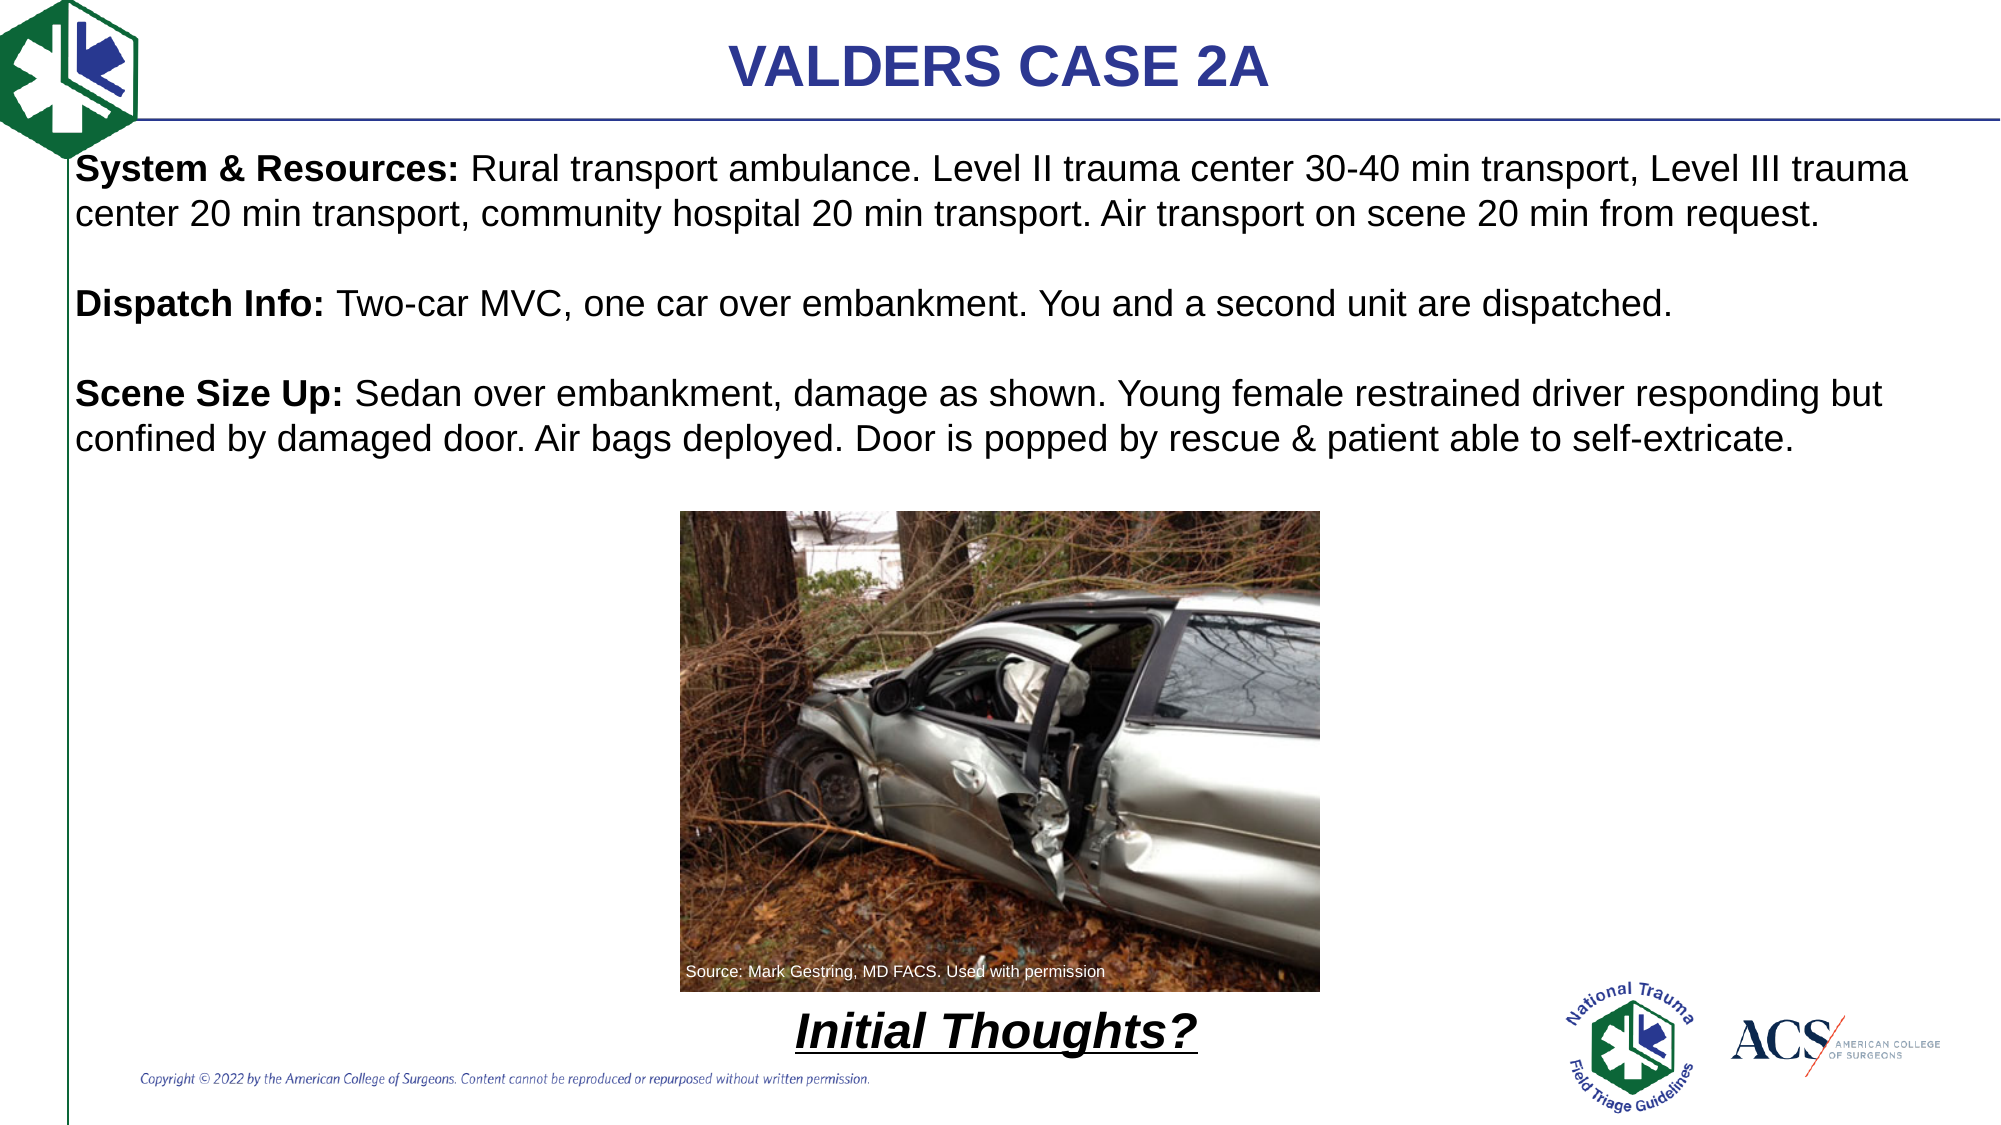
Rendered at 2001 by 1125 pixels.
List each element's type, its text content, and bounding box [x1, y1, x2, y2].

text_box System & Resources: Rural transport ambulance. Level II trauma center 30-40 min transport, Level III trauma center 20 min transport, community hospital 20 min transport. Air transport on scene 20 min from request. Dispatch Info: Two-car MVC, one car over embankment. You and a second unit are dispatched. Scene Size Up: Sedan over embankment, damage as shown. Young female restrained driver responding but confined by damaged door. Air bags deployed. Door is popped by rescue & patient able to self-extricate. Primary survey: A – Yelling for help, answers questions B – Regular, non-laboredwing commands, agitated about wreck 112/68 HR 96 RR 18 SpO2 99% RA GCS 15 History – None Initial Thoughts? [60, 136, 1933, 1067]
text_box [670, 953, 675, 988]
picture [680, 511, 1320, 992]
list Valders Case 2a [0, 20, 2000, 120]
